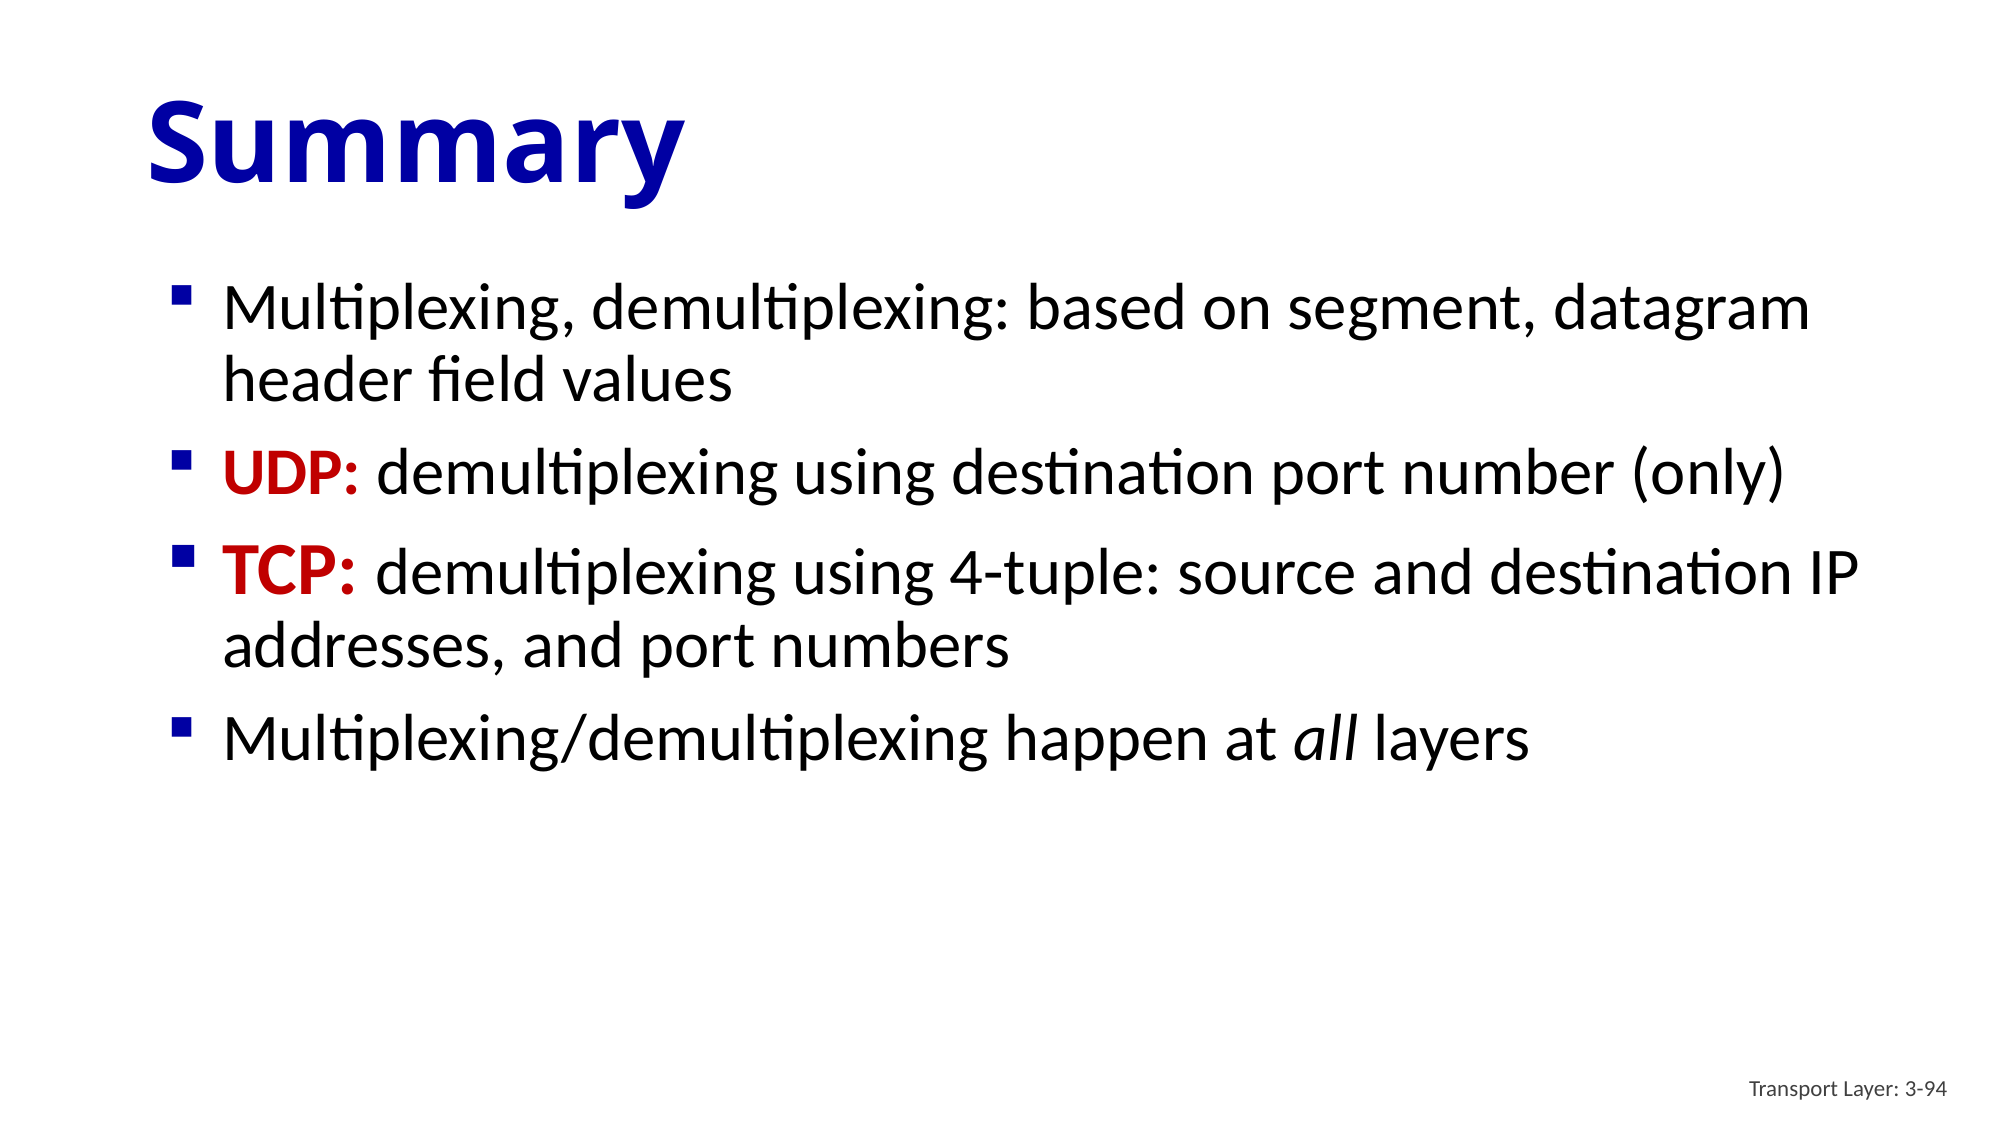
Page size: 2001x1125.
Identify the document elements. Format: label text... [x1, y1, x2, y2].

slide_number Transport Layer: 3-94 [1512, 1056, 1963, 1117]
title Summary [131, 47, 1952, 246]
text_box Multiplexing, demultiplexing: based on segment, datagram header field values UDP: demultiplexing using destination port number (only) TCP: demultiplexing using 4-tuple: source and destination IP addresses, and port numbers Multiplexing/demultiplexing happen at all layers [131, 264, 1952, 1125]
